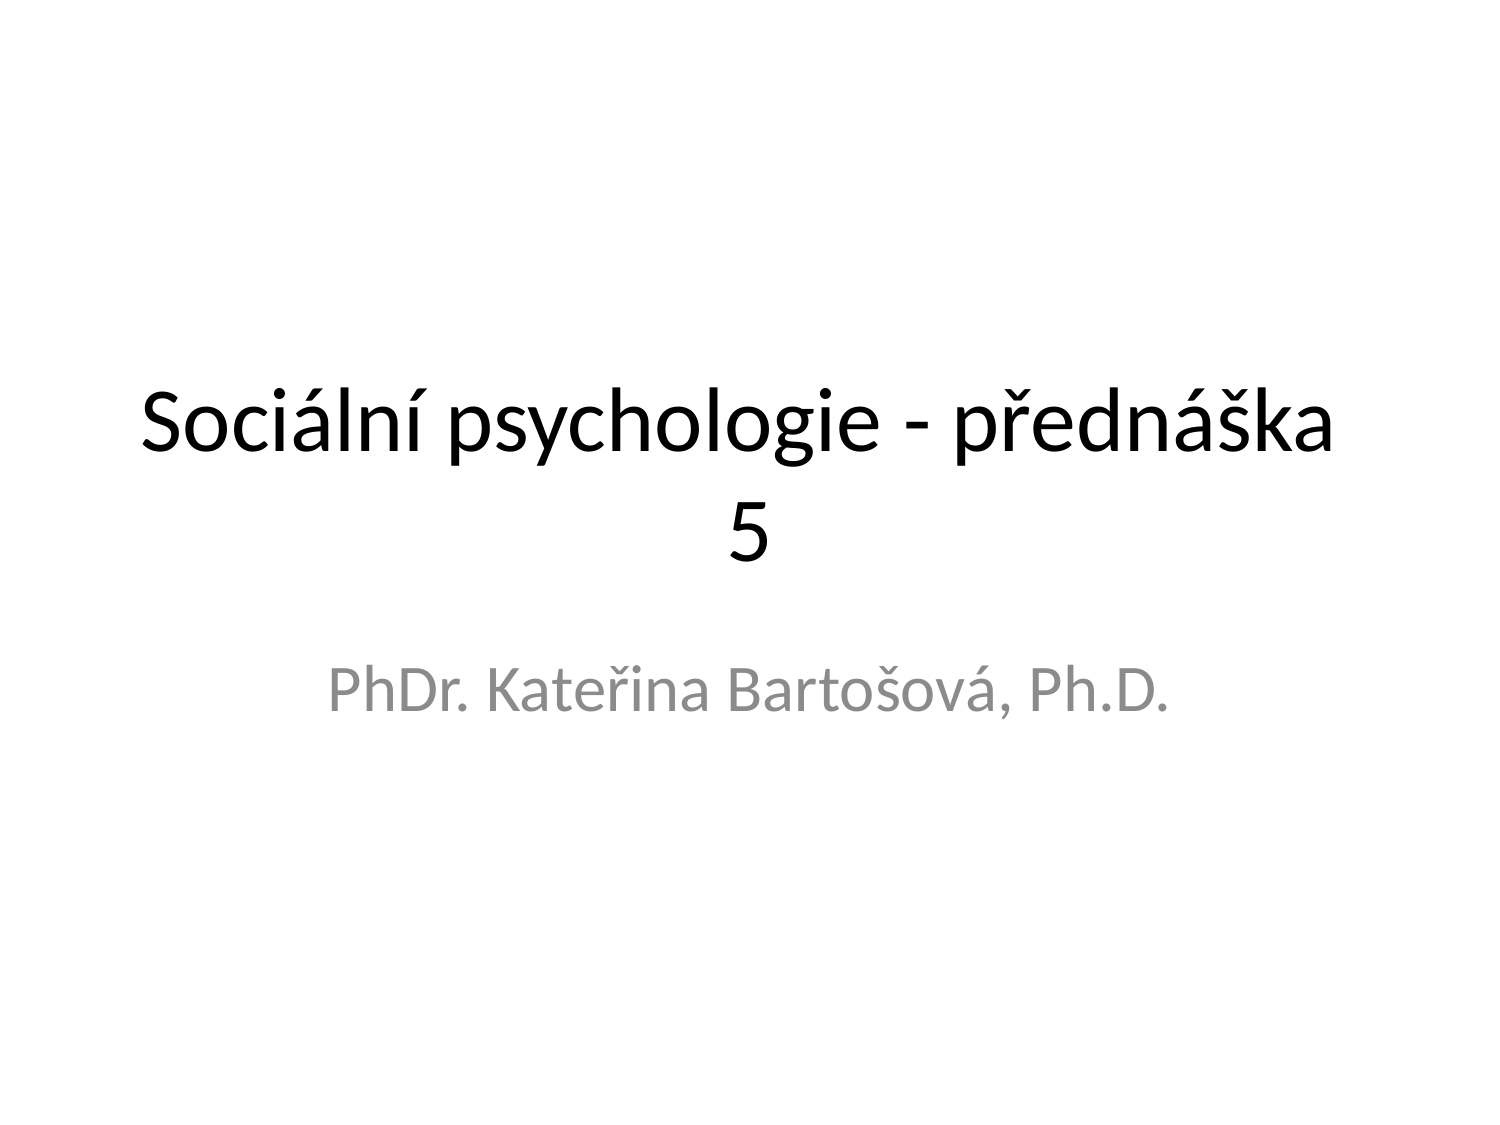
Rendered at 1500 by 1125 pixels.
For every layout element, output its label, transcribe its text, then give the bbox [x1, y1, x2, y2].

title Sociální psychologie - přednáška 5 [112, 349, 1388, 591]
subtitle PhDr. Kateřina Bartošová, Ph.D. [225, 637, 1275, 925]
